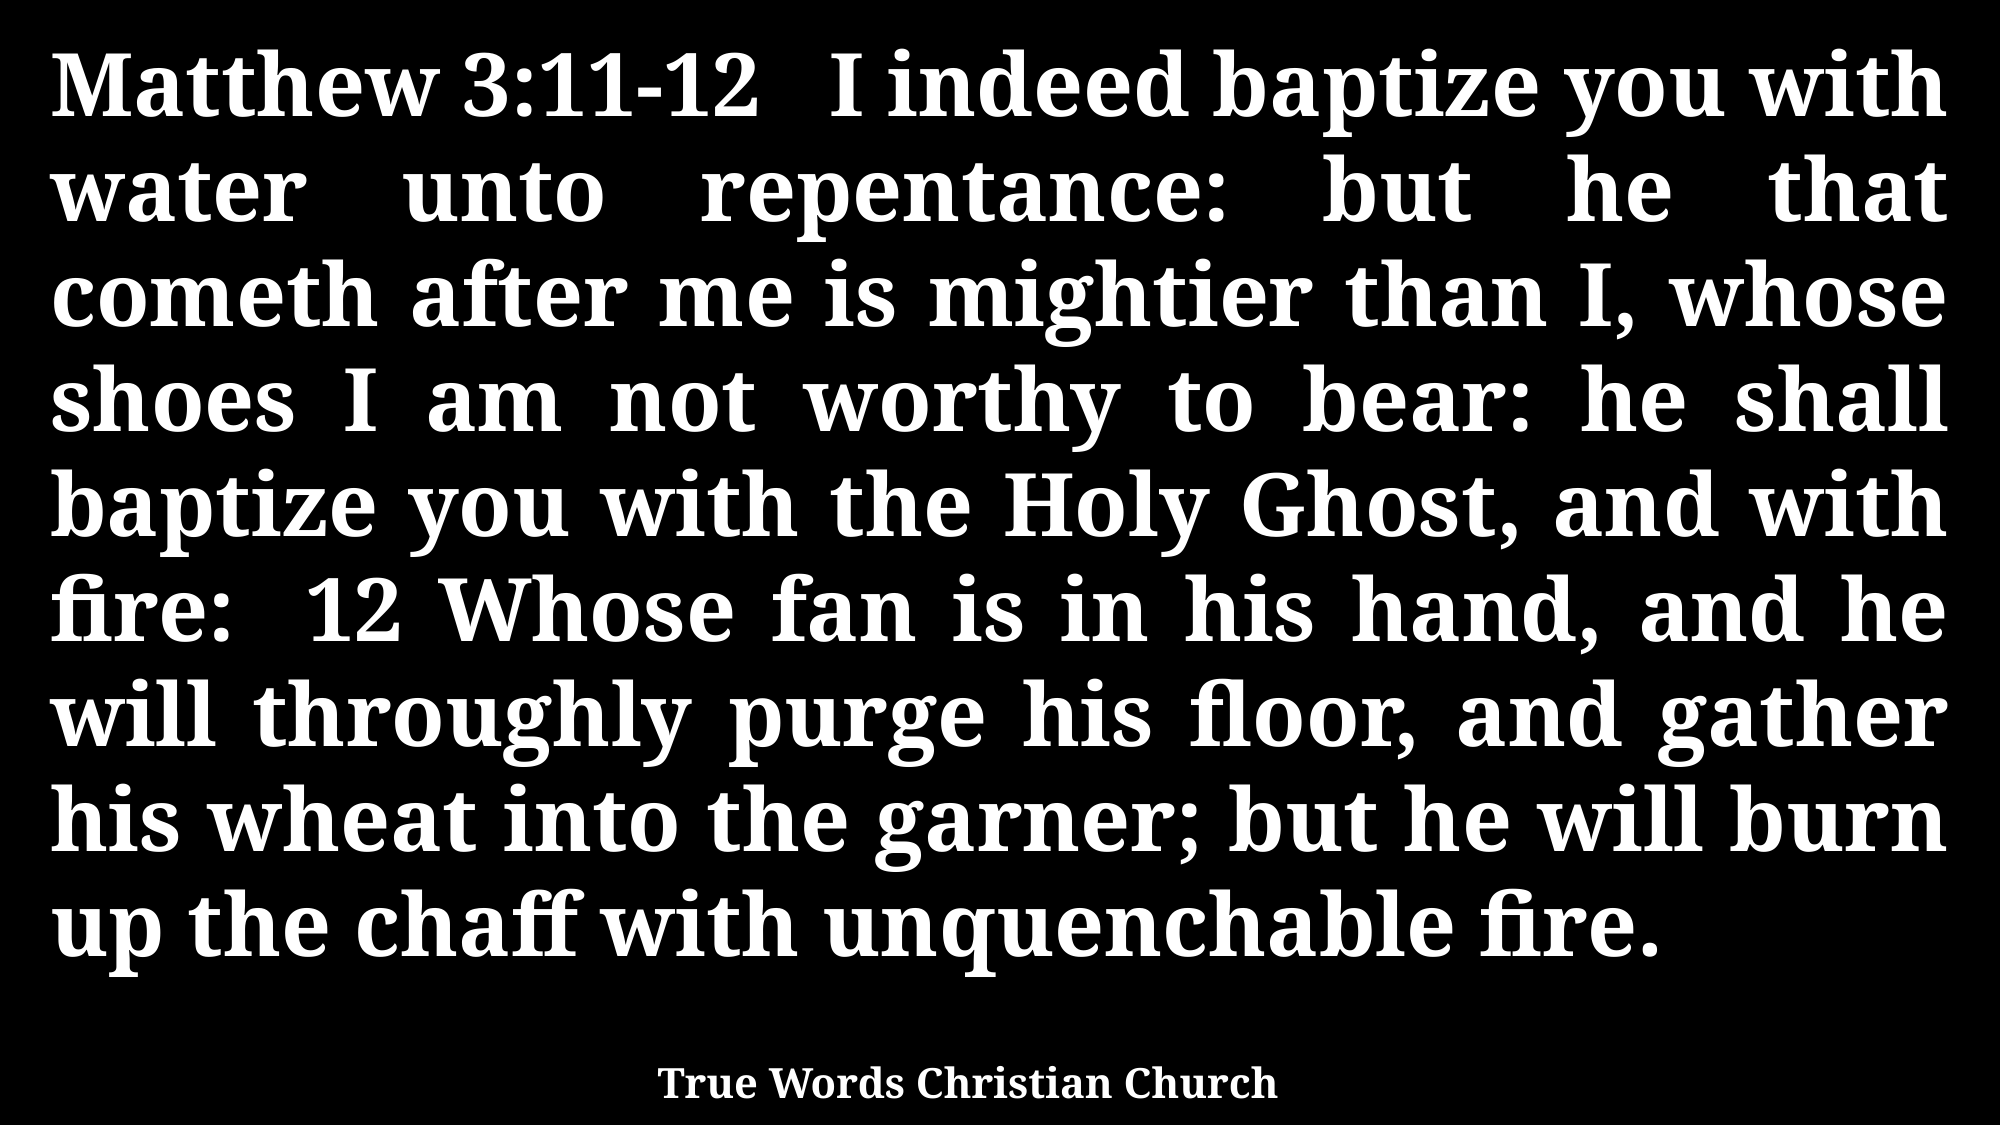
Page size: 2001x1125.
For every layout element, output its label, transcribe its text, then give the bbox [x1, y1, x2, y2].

text_box True Words Christian Church [642, 1049, 1294, 1114]
text_box Matthew 3:11-12 I indeed baptize you with water unto repentance: but he that cometh after me is mightier than I, whose shoes I am not worthy to bear: he shall baptize you with the Holy Ghost, and with fire: 12 Whose fan is in his hand, and he will throughly purge his floor, and gather his wheat into the garner; but he will burn up the chaff with unquenchable fire. [35, 21, 1965, 982]
